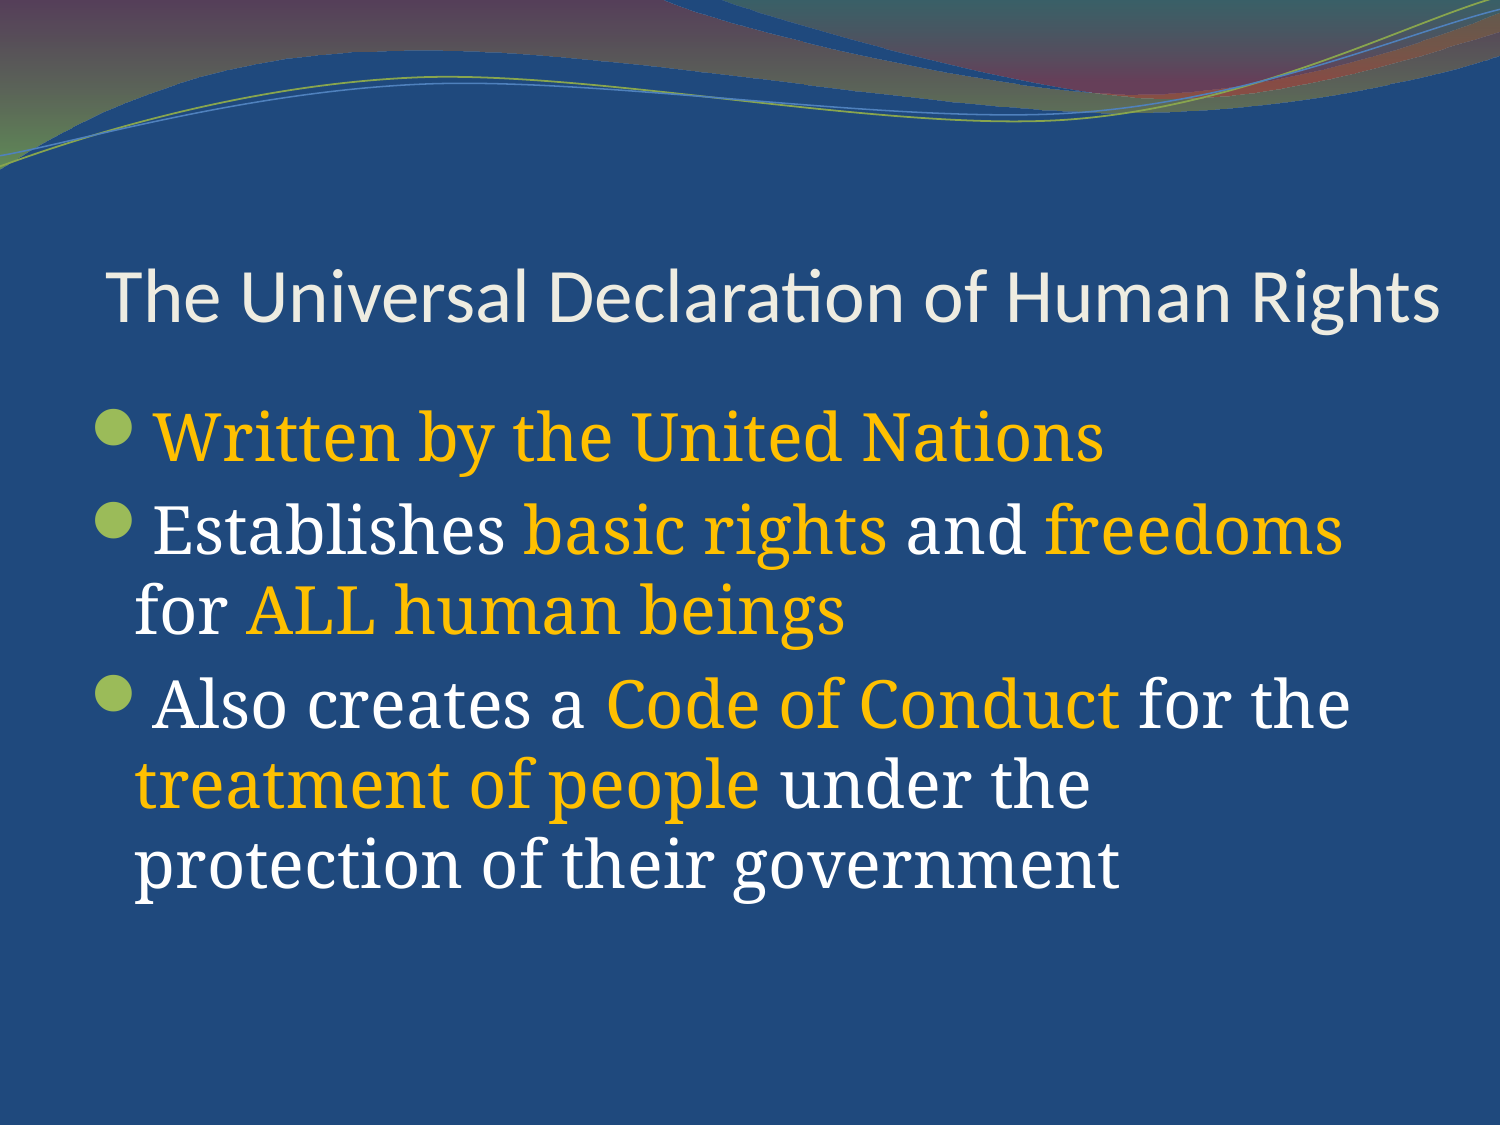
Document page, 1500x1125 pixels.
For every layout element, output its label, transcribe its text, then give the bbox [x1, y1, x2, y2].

list Written by the United Nations Establishes basic rights and freedoms for ALL human beings Also creates a Code of Conduct for the treatment of people under the protection of their government [75, 387, 1425, 1038]
title The Universal Declaration of Human Rights [99, 149, 1450, 338]
